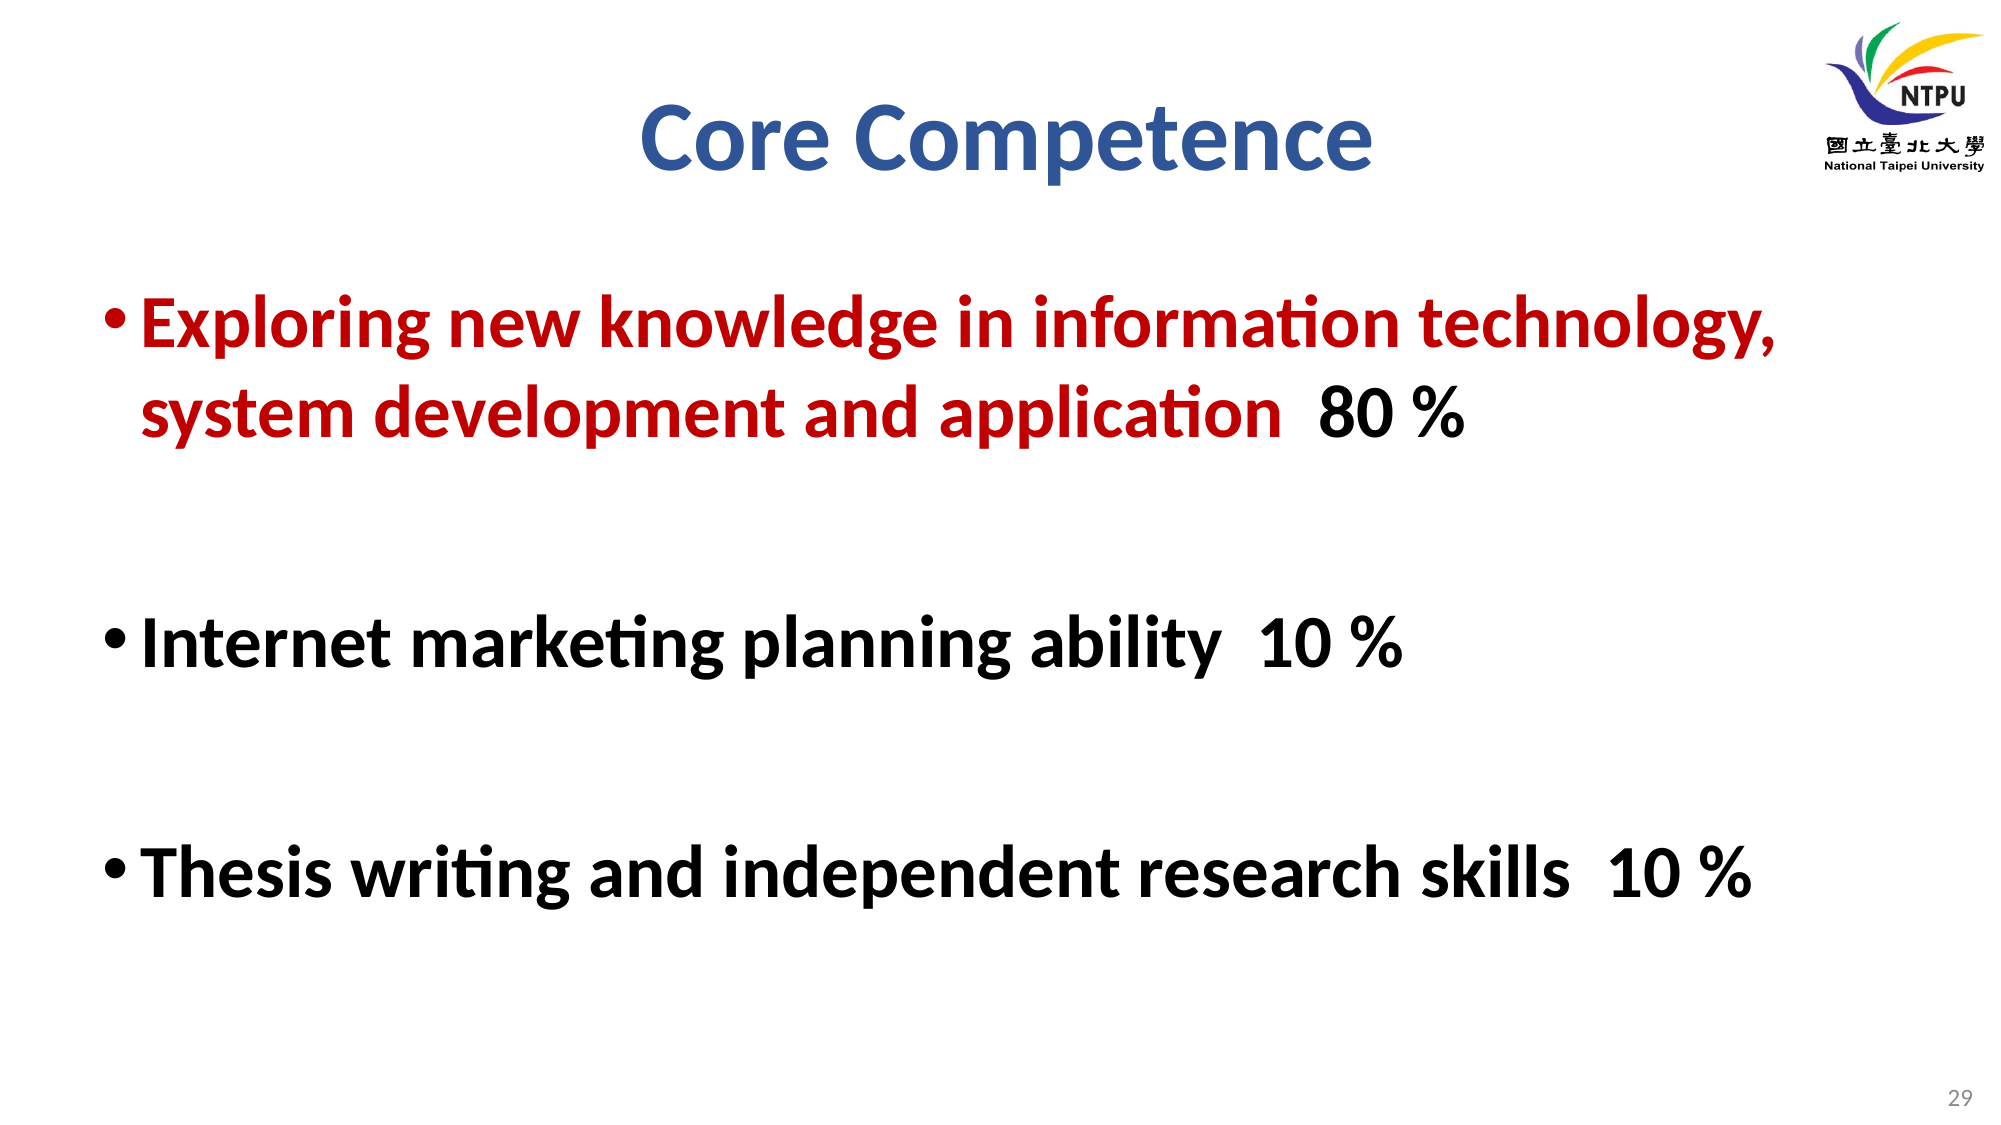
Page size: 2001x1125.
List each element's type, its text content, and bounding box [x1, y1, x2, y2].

list Exploring new knowledge in information technology, system development and application 80 % Internet marketing planning ability 10 % Thesis writing and independent research skills 10 % [87, 264, 1929, 1043]
picture [1825, 22, 1984, 125]
slide_number 29 [1830, 1076, 1989, 1116]
title Core Competence [87, 22, 1929, 240]
picture [1825, 132, 1984, 172]
